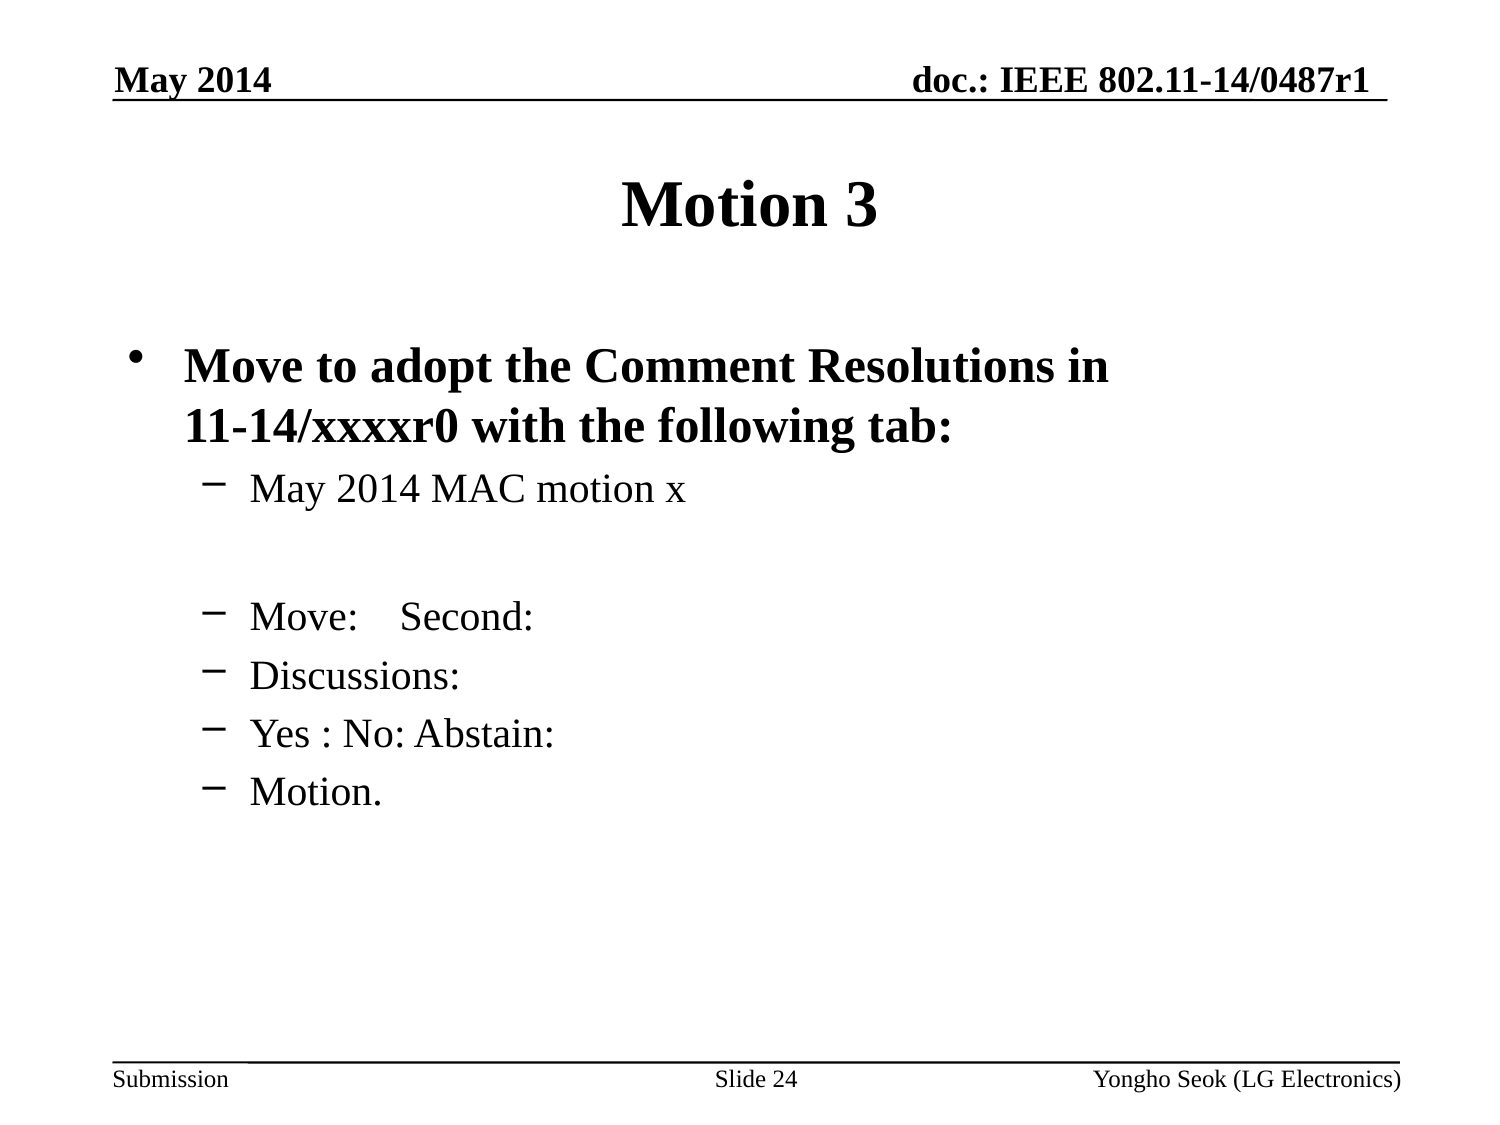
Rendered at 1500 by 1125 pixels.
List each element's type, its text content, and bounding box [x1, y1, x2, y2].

list Move to adopt the Comment Resolutions in 11-14/xxxxr0 with the following tab: May 2014 MAC motion x Move: Second: Discussions: Yes : No: Abstain: Motion. [112, 324, 1388, 1001]
footer Yongho Seok (LG Electronics) [1088, 1061, 1402, 1093]
slide_number Slide 24 [712, 1061, 800, 1093]
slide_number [114, 54, 274, 101]
title Motion 3 [112, 112, 1388, 288]
